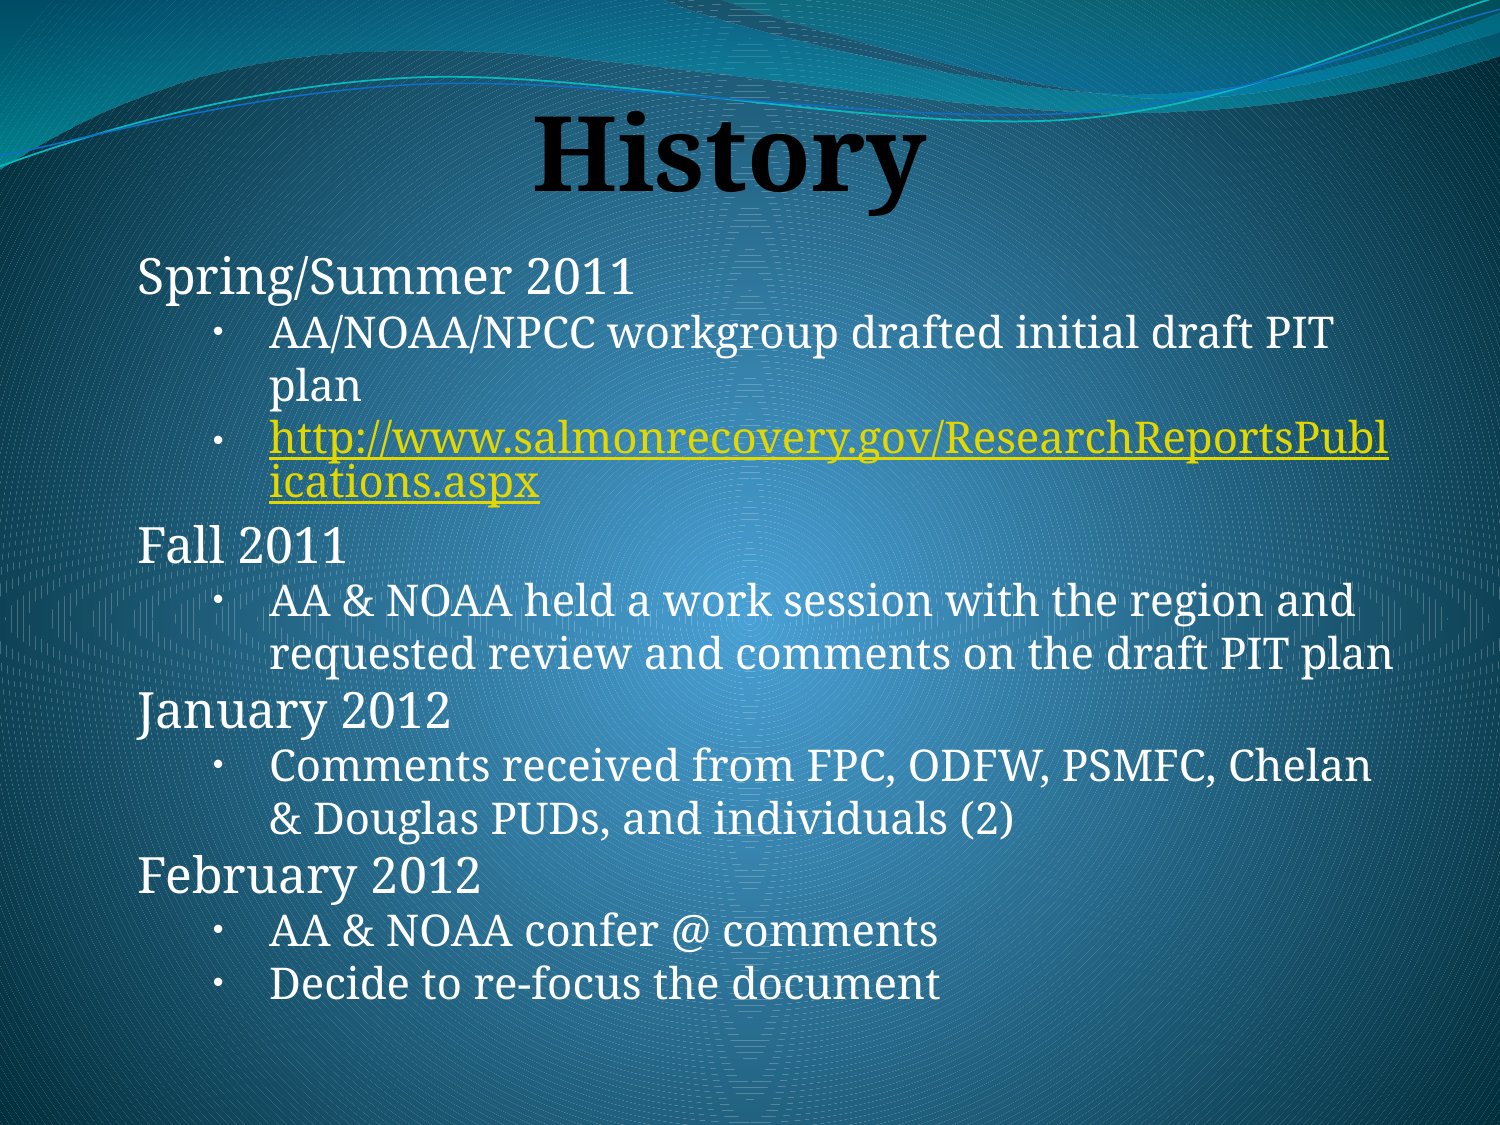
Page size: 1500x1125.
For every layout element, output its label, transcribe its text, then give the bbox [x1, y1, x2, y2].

title History [87, 62, 1376, 213]
subtitle Spring/Summer 2011 AA/NOAA/NPCC workgroup drafted initial draft PIT plan http://www.salmonrecovery.gov/ResearchReportsPublications.aspx Fall 2011 AA & NOAA held a work session with the region and requested review and comments on the draft PIT plan January 2012 Comments received from FPC, ODFW, PSMFC, Chelan & Douglas PUDs, and individuals (2) February 2012 AA & NOAA confer @ comments Decide to re-focus the document [99, 237, 1400, 975]
